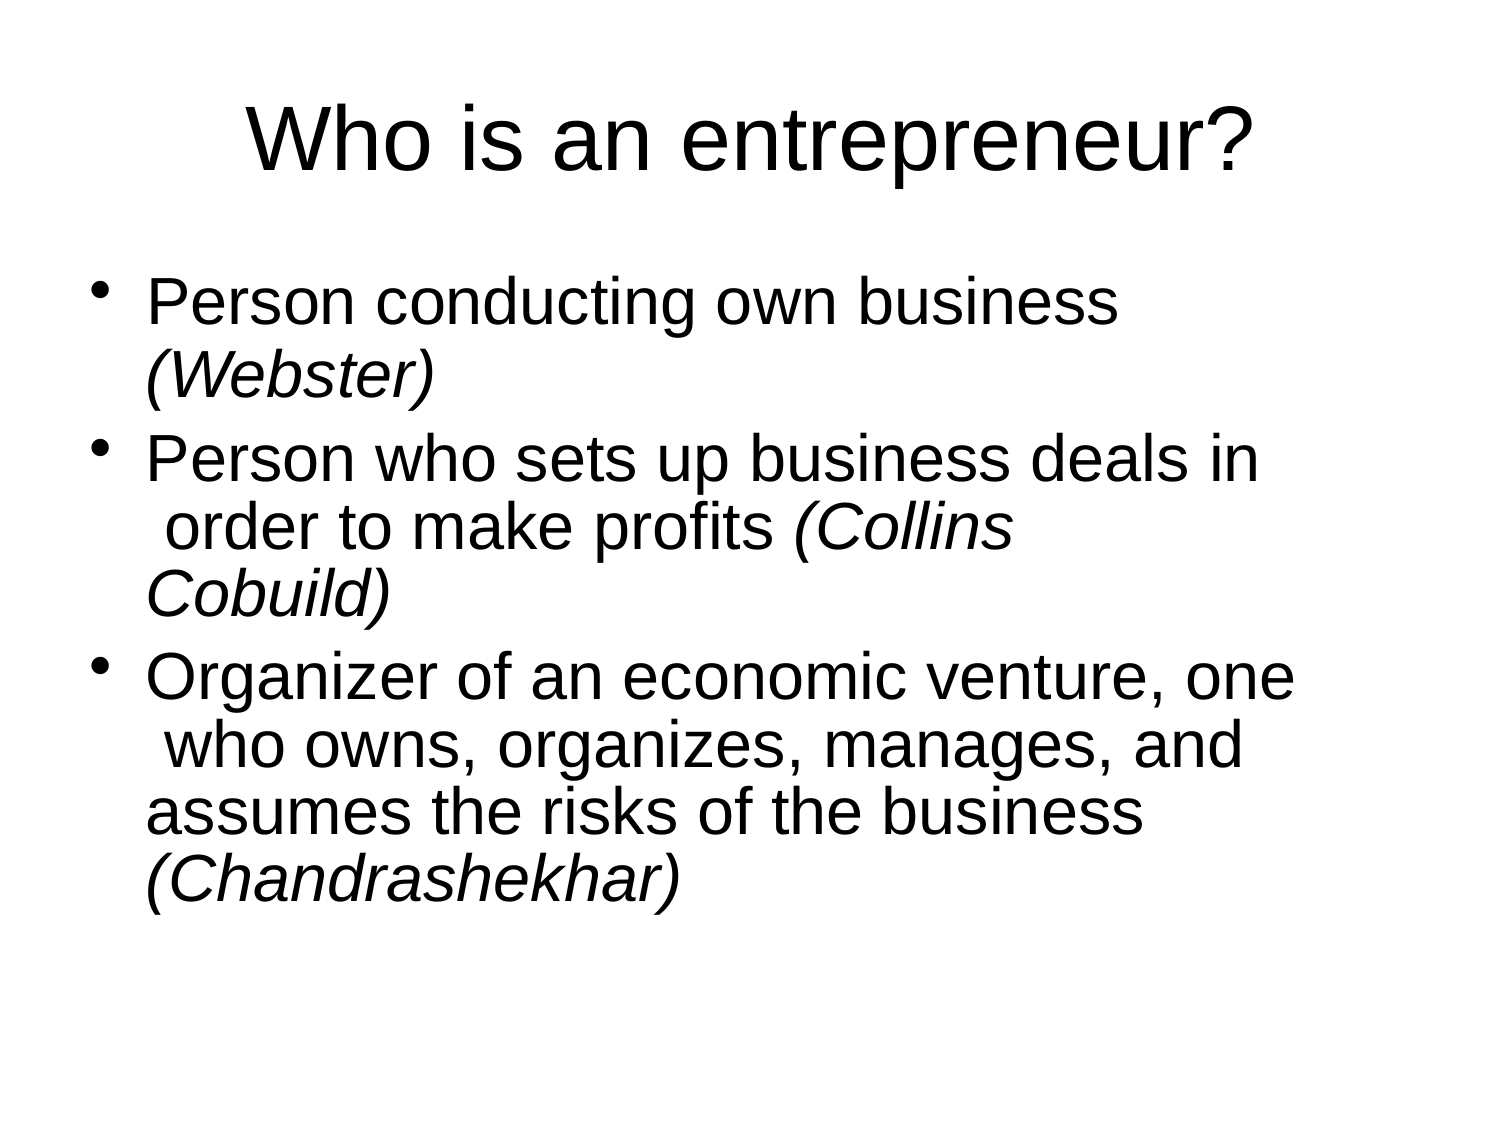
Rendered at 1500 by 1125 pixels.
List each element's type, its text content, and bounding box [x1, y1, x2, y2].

title Who is an entrepreneur? [243, 76, 1257, 262]
text_box Person conducting own business (Webster) Person who sets up business deals in order to make profits (Collins Cobuild) Organizer of an economic venture, one who owns, organizes, manages, and assumes the risks of the business (Chandrashekhar) [87, 262, 1304, 915]
